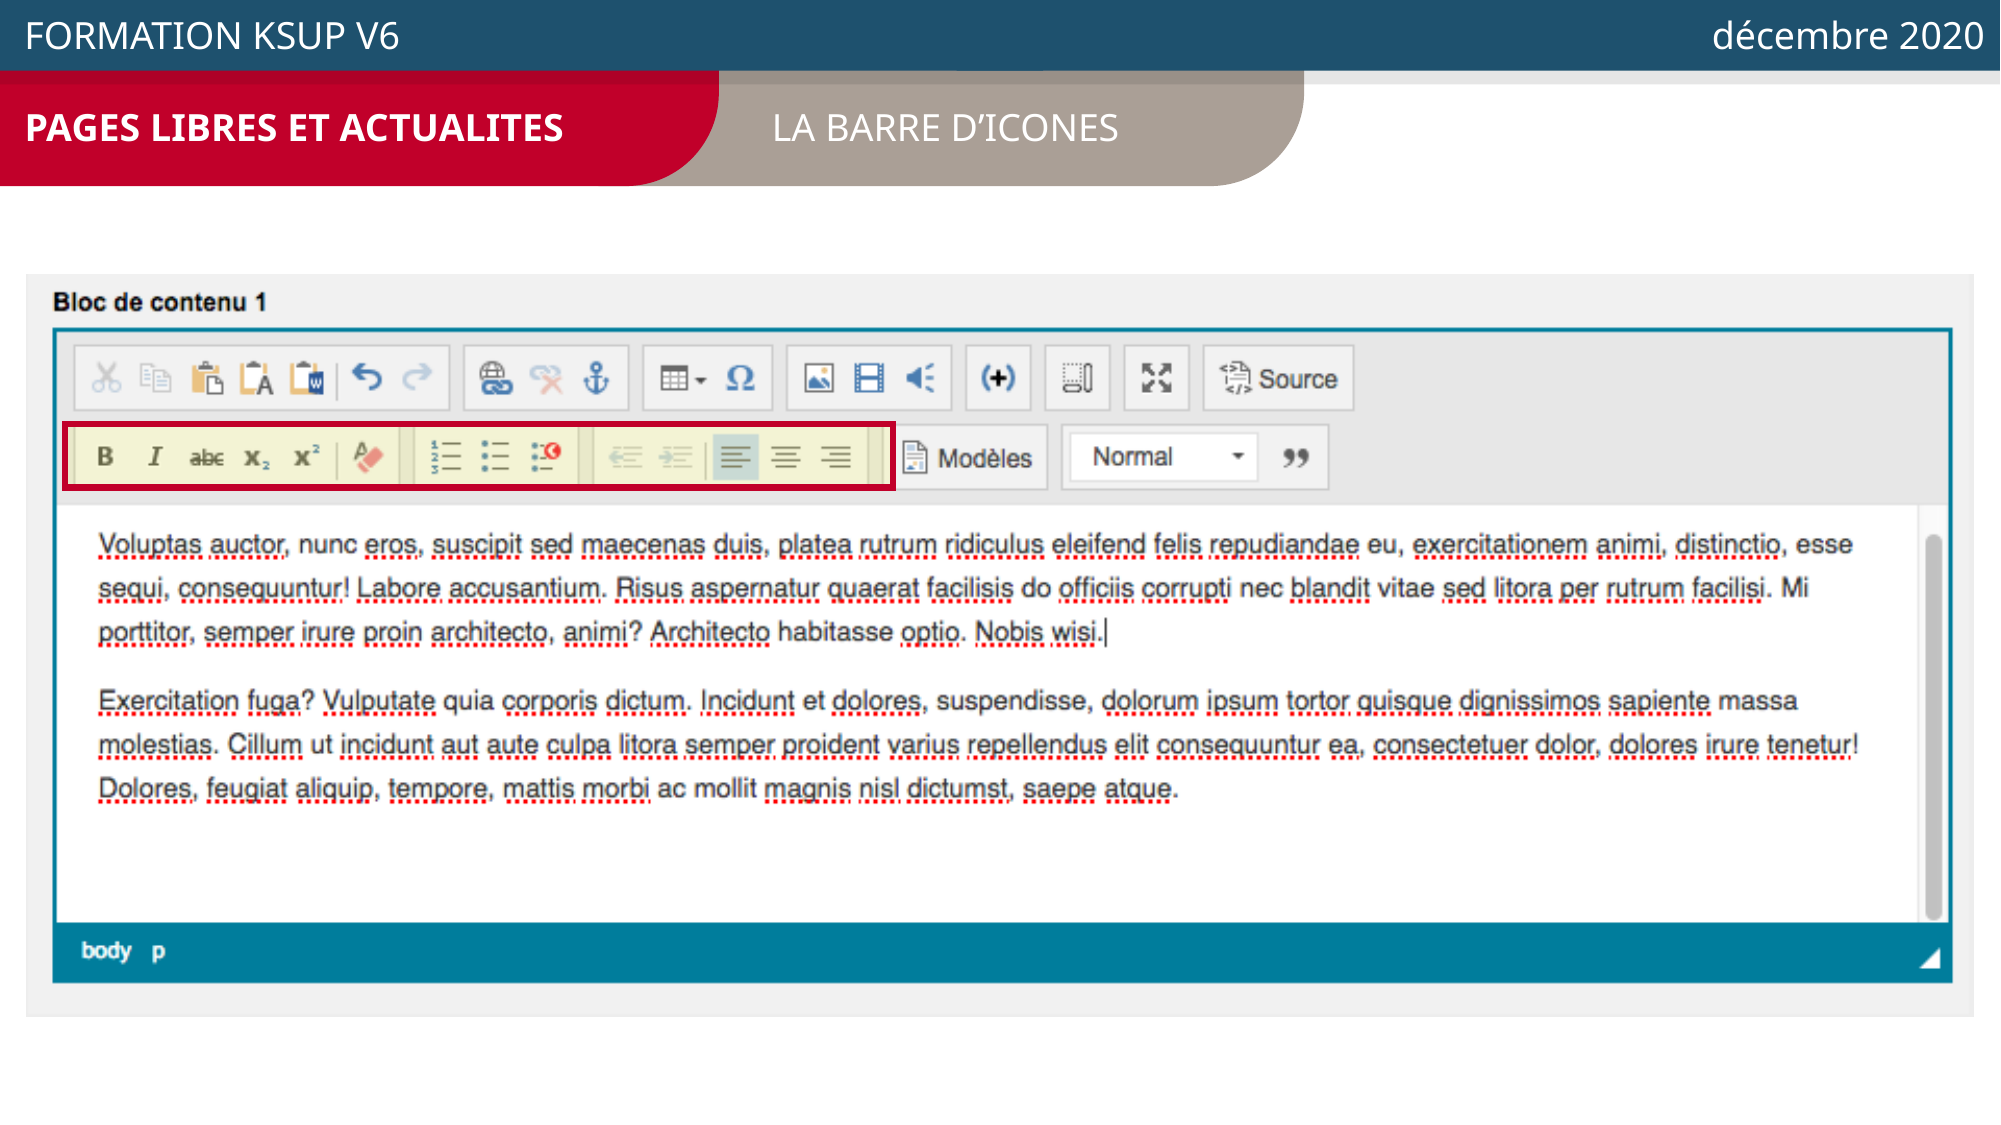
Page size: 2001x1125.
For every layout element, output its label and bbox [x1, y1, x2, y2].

text_box [719, 85, 1305, 187]
text_box [0, 0, 2000, 85]
picture [26, 274, 1974, 1017]
text_box [0, 85, 719, 187]
